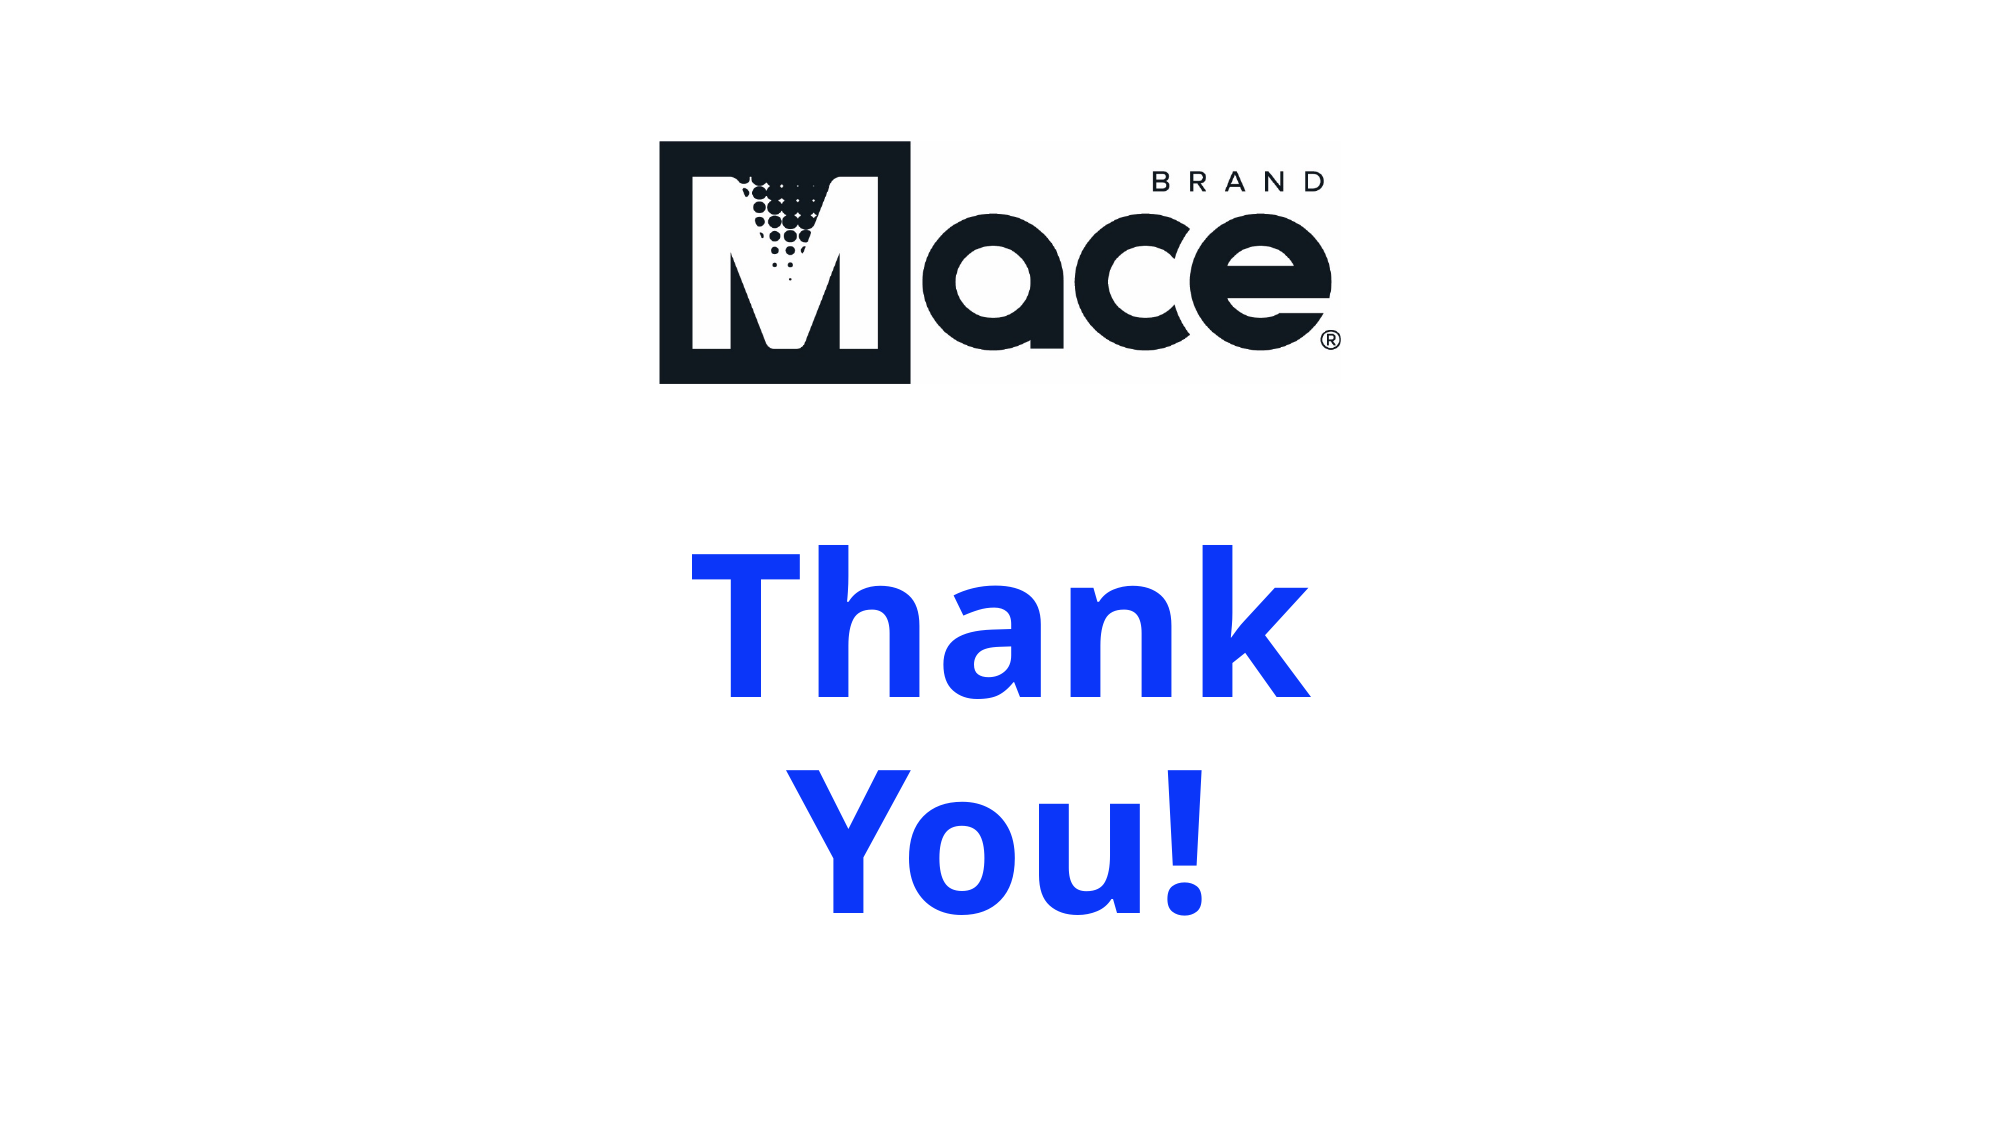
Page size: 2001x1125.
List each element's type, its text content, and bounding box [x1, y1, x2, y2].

picture [659, 141, 1341, 384]
title Thank You! [515, 525, 1485, 957]
